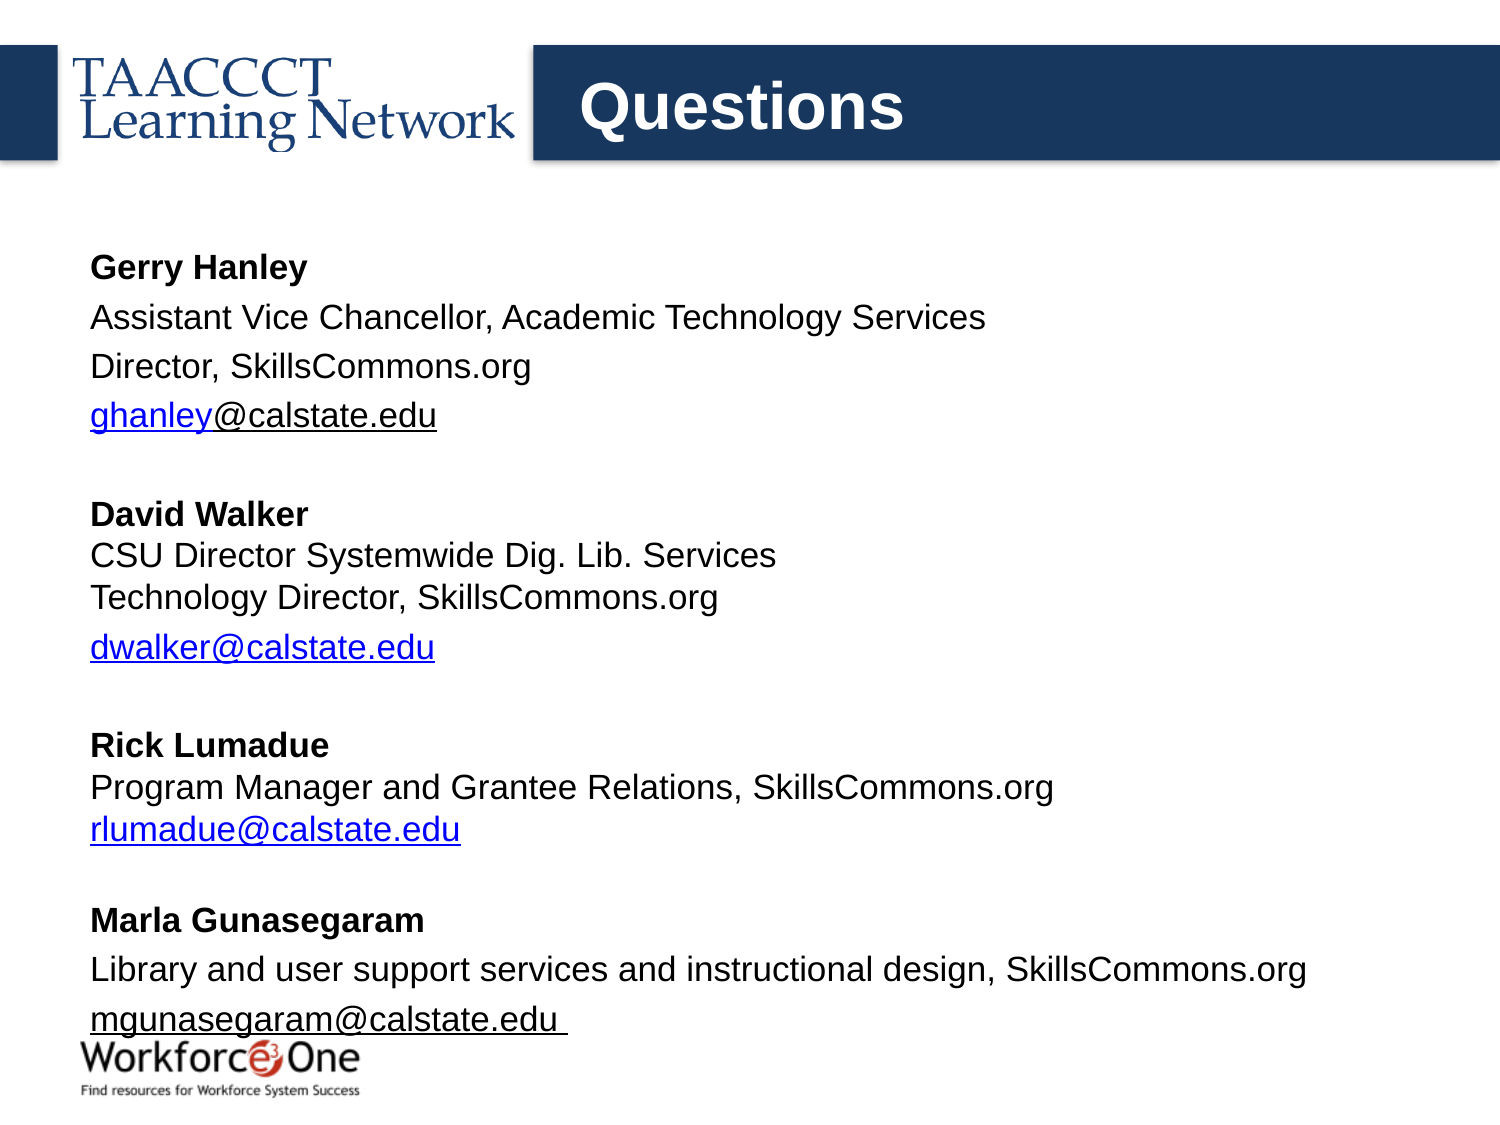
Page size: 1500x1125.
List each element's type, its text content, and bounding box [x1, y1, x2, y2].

list Gerry Hanley Assistant Vice Chancellor, Academic Technology Services Director, SkillsCommons.org ghanley@calstate.edu David Walker CSU Director Systemwide Dig. Lib. Services Technology Director, SkillsCommons.org dwalker@calstate.edu Rick Lumadue Program Manager and Grantee Relations, SkillsCommons.org rlumadue@calstate.edu Marla Gunasegaram Library and user support services and instructional design, SkillsCommons.org mgunasegaram@calstate.edu [75, 237, 1438, 1050]
title Questions [564, 45, 1425, 161]
picture [57, 989, 384, 1125]
